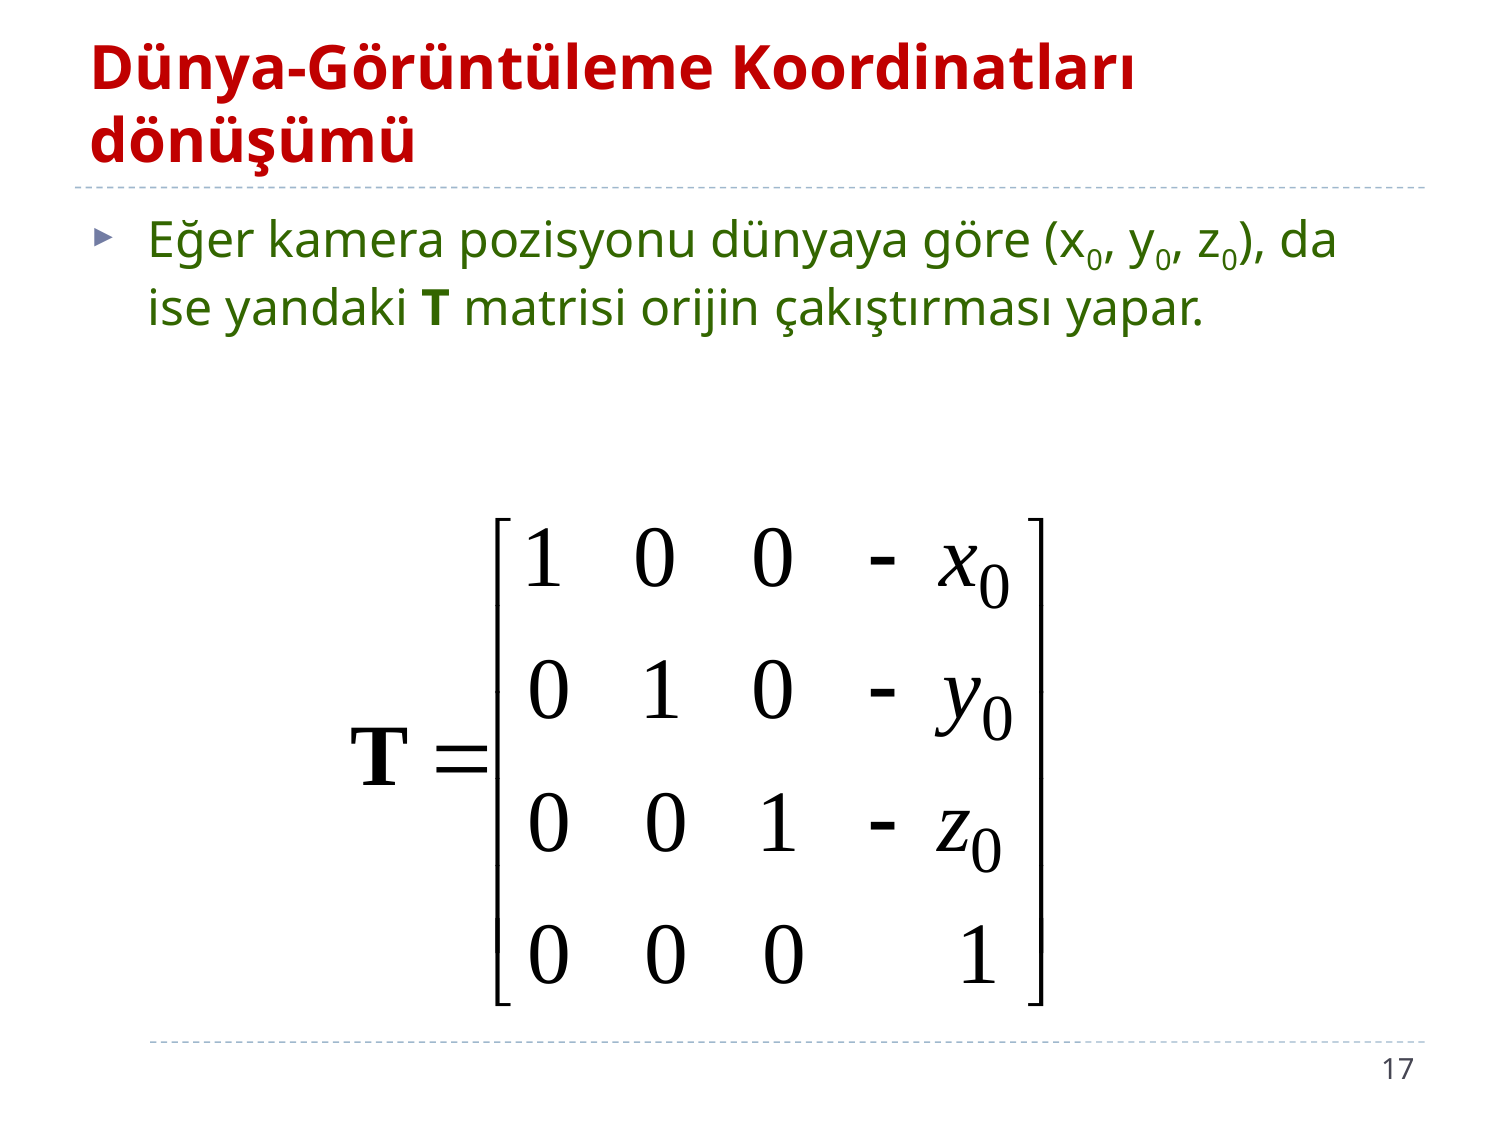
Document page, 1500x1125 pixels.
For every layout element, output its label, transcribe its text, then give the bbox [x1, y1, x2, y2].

slide_number 17 [1080, 1042, 1430, 1103]
list Eğer kamera pozisyonu dünyaya göre (x0, y0, z0), da ise yandaki T matrisi orijin çakıştırması yapar. [75, 200, 1425, 1010]
title Dünya-Görüntüleme Koordinatları dönüşümü [75, 20, 1425, 183]
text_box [349, 514, 1058, 1012]
